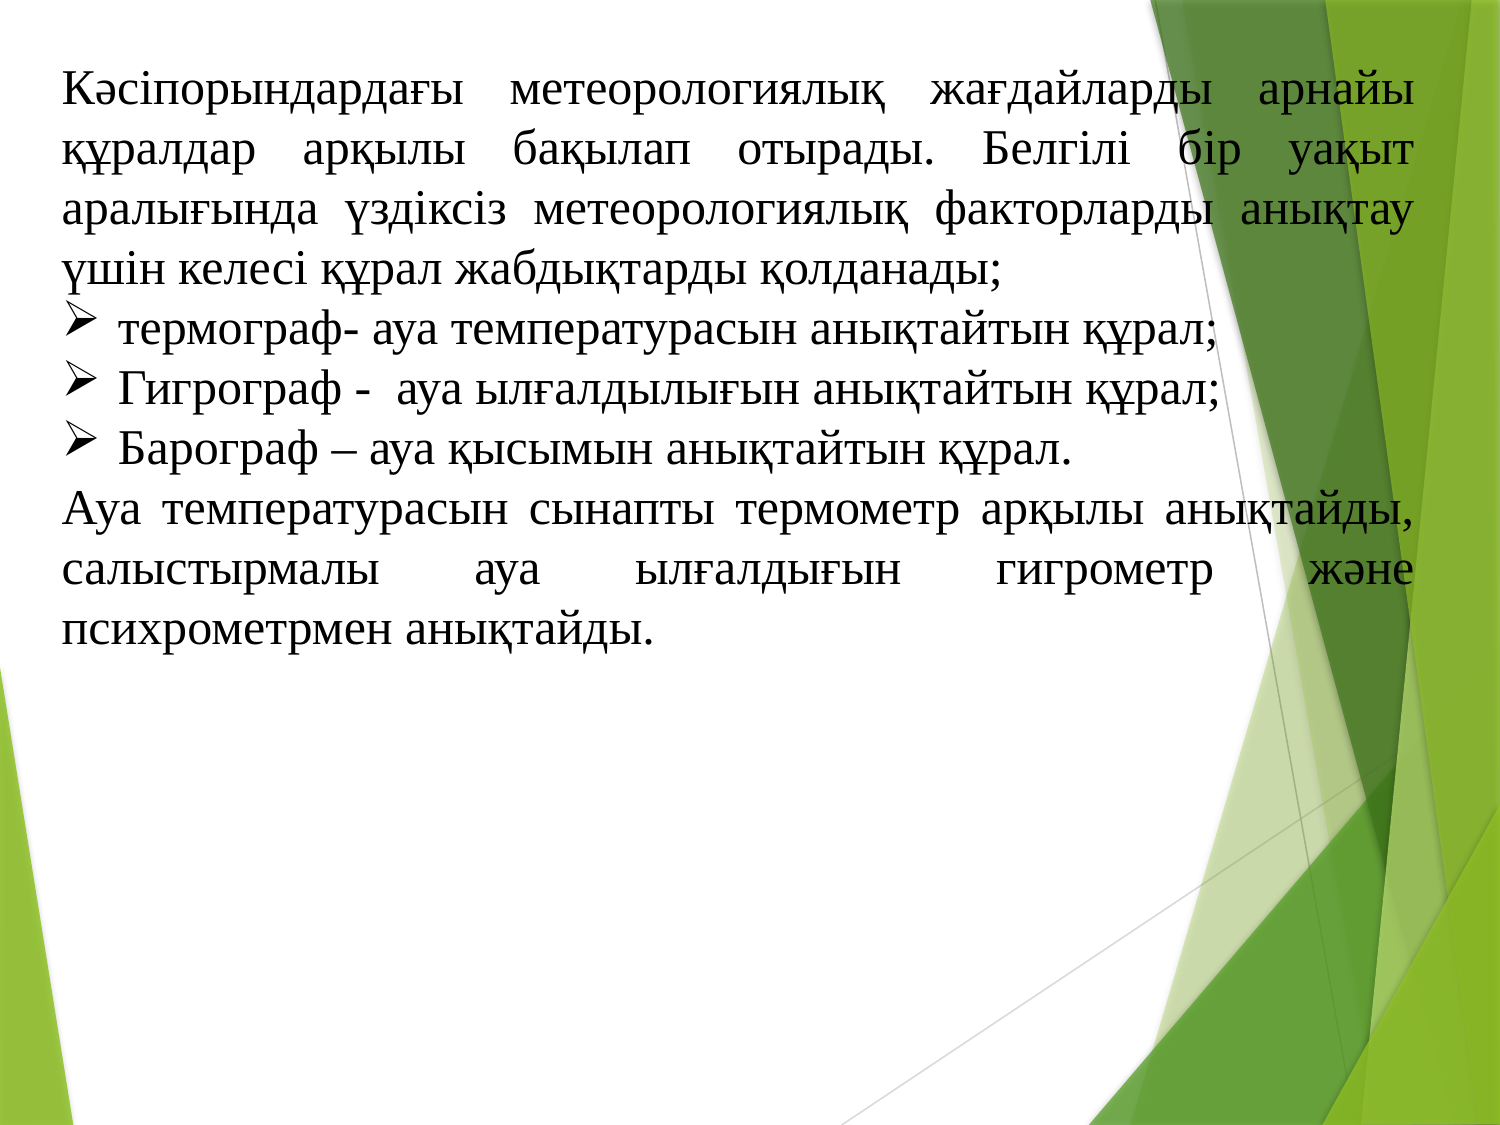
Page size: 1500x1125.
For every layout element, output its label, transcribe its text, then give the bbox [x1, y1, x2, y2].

text_box Кәсіпорындардағы метеорологиялық жағдайларды арнайы құралдар арқылы бақылап отырады. Белгілі бір уақыт аралығында үздіксіз метеорологиялық факторларды анықтау үшін келесі құрал жабдықтарды қолданады; термограф- ауа температурасын анықтайтын құрал; Гигрограф - ауа ылғалдылығын анықтайтын құрал; Барограф – ауа қысымын анықтайтын құрал. Ауа температурасын сынапты термометр арқылы анықтайды, салыстырмалы ауа ылғалдығын гигрометр және психрометрмен анықтайды. [46, 46, 1430, 842]
